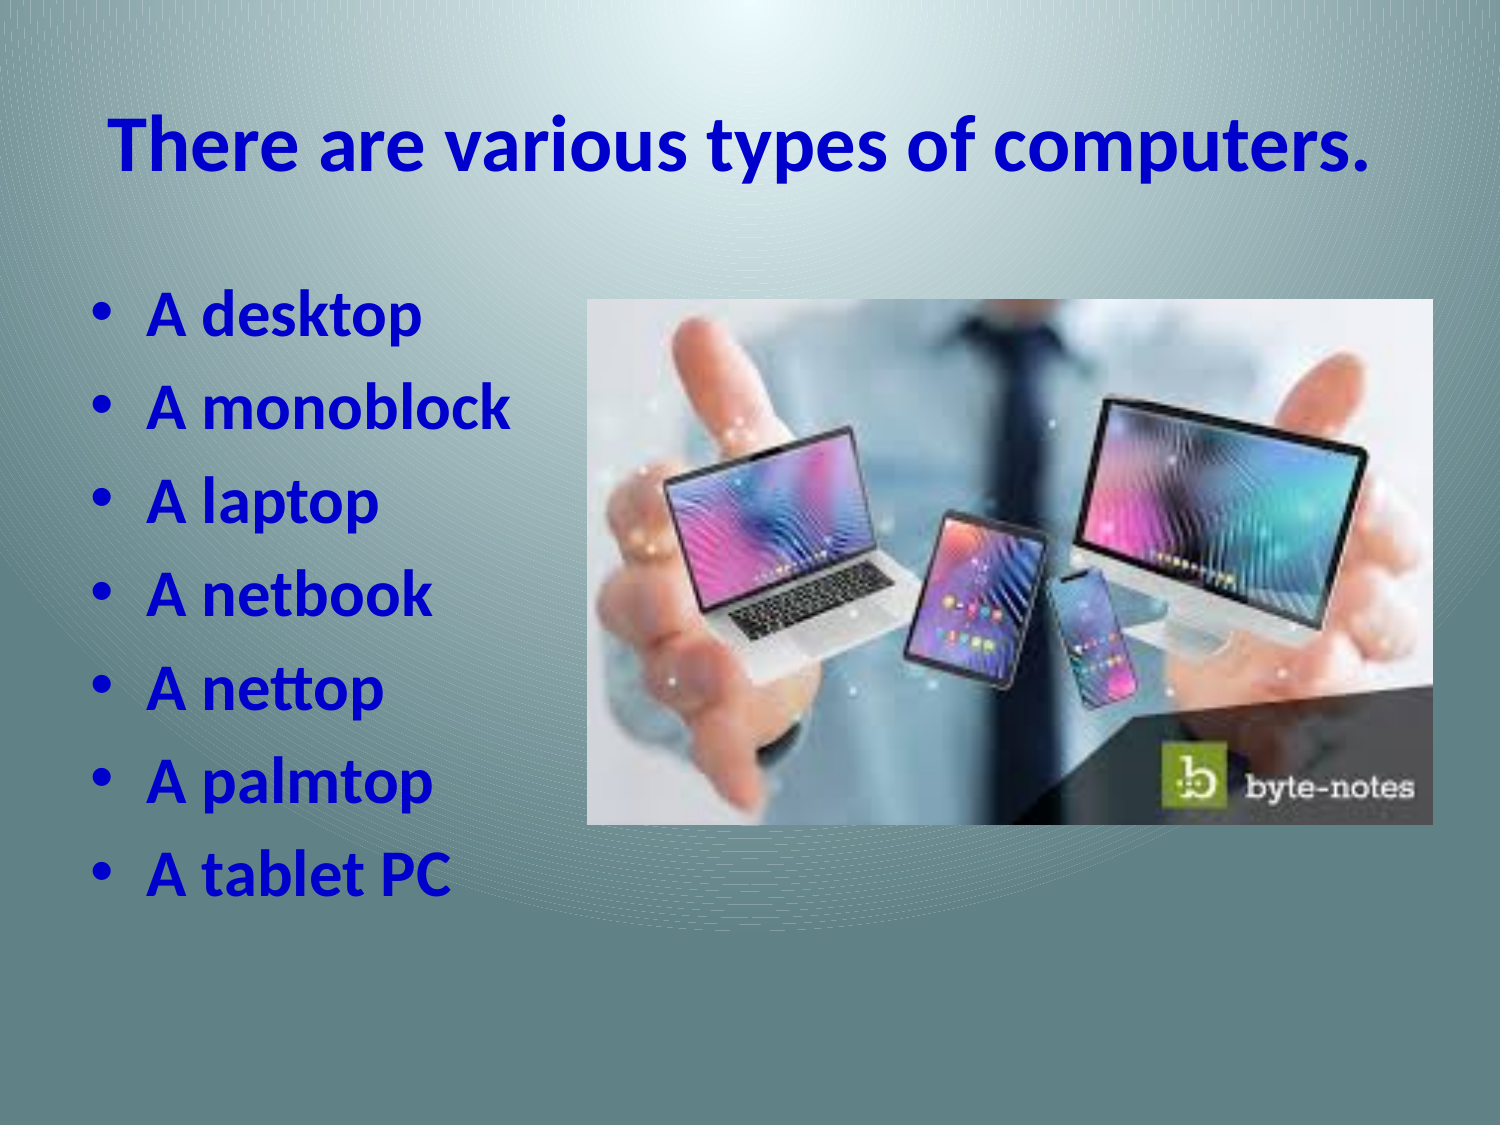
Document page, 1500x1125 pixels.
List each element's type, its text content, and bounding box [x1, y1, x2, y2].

title There are various types of computers. [75, 45, 1425, 233]
picture [587, 299, 1433, 826]
list A desktop A monoblock A laptop A netbook A nettop A palmtop A tablet PC [75, 262, 1425, 1005]
